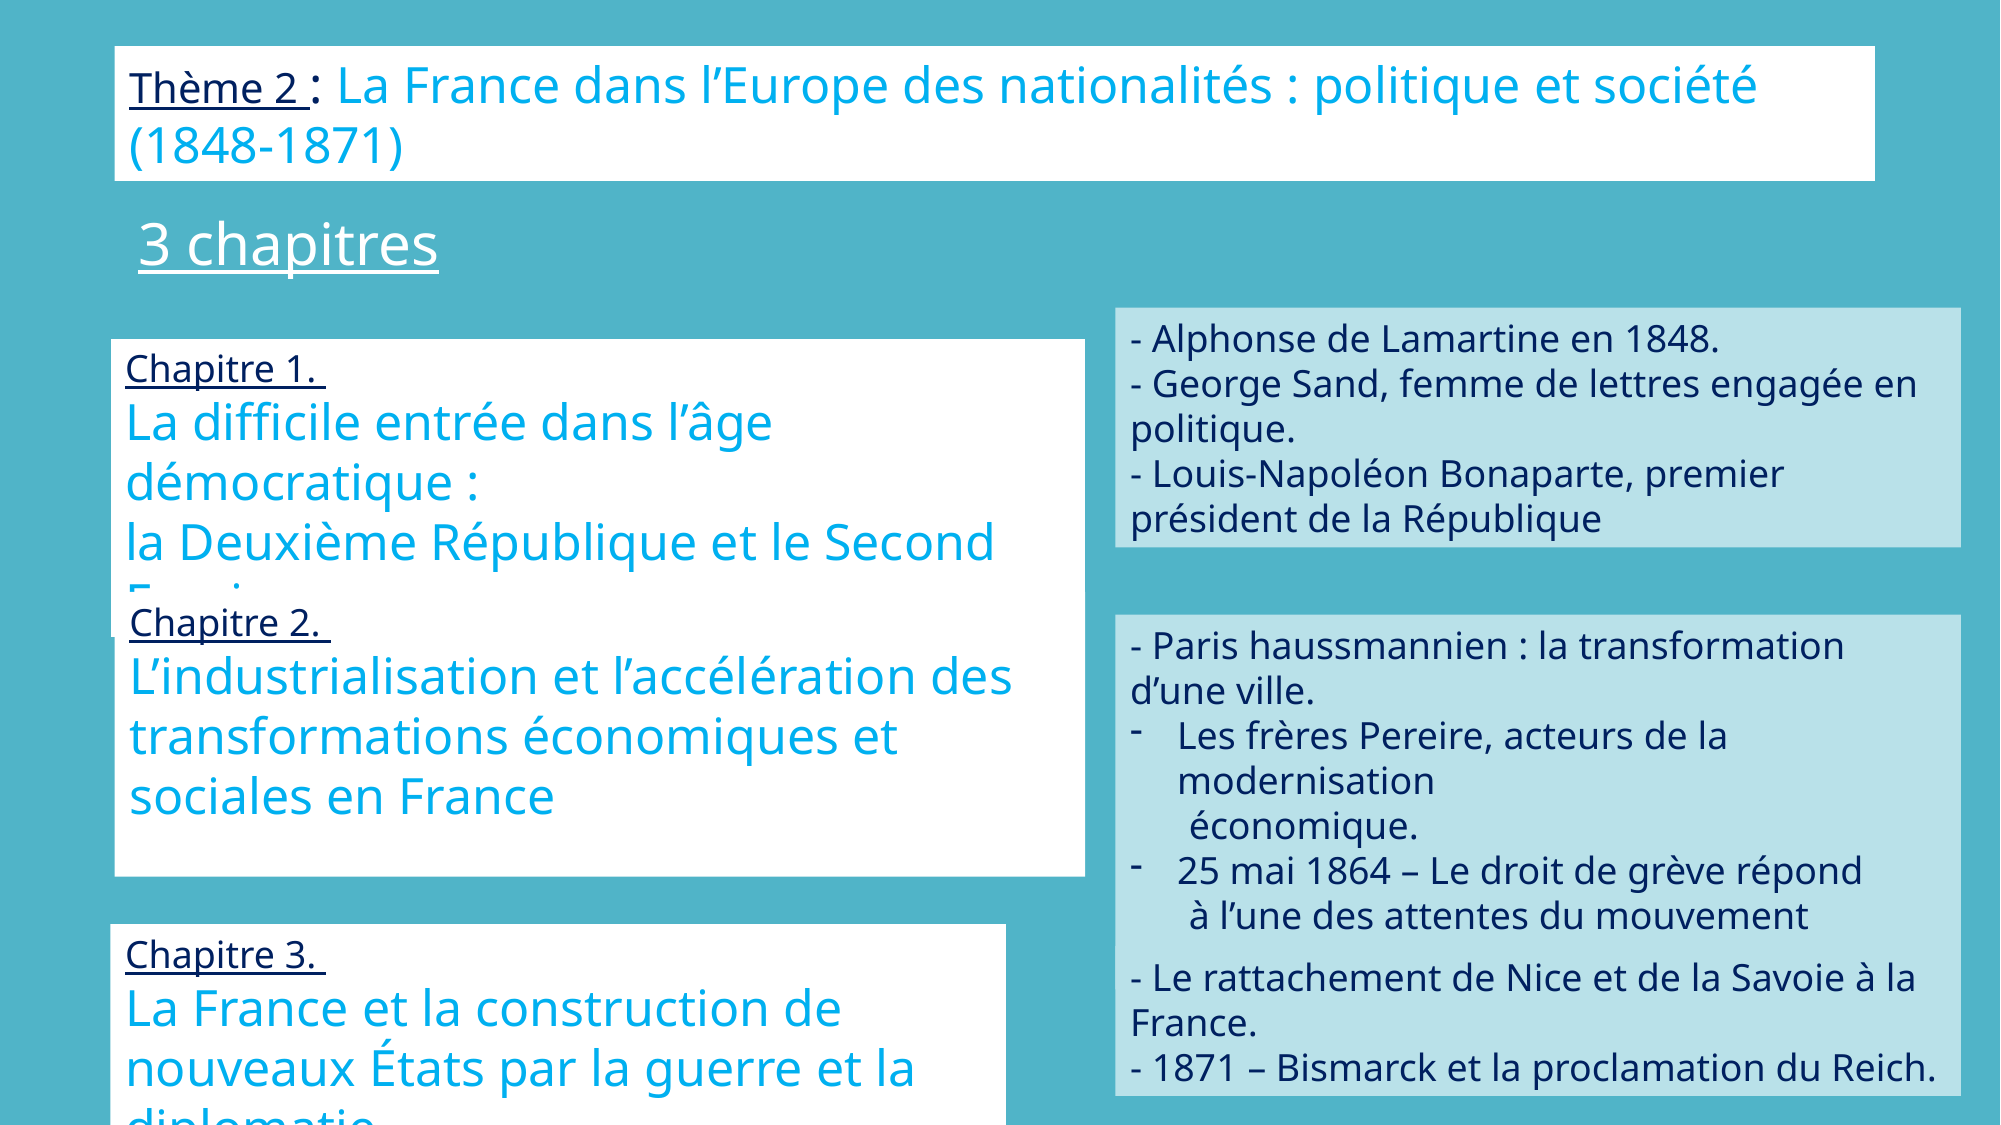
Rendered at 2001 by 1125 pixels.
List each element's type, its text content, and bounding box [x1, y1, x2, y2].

text_box Chapitre 1. La difficile entrée dans l’âge démocratique : la Deuxième République et le Second Empire [110, 338, 1086, 638]
text_box - Alphonse de Lamartine en 1848. - George Sand, femme de lettres engagée en politique. - Louis-Napoléon Bonaparte, premier président de la République [1115, 307, 1961, 548]
text_box Thème 2 : La France dans l’Europe des nationalités : politique et société (1848-1871) [114, 46, 1875, 181]
text_box - Le rattachement de Nice et de la Savoie à la France. - 1871 – Bismarck et la proclamation du Reich. [1115, 946, 1961, 1096]
text_box Chapitre 3. La France et la construction de nouveaux États par la guerre et la diplomatie [110, 924, 1006, 1125]
text_box 3 chapitres [123, 199, 759, 285]
text_box Chapitre 2. L’industrialisation et l’accélération des transformations économiques et sociales en France [114, 591, 1086, 877]
text_box - Paris haussmannien : la transformation d’une ville. Les frères Pereire, acteurs de la modernisation économique. 25 mai 1864 – Le droit de grève répond à l’une des attentes du mouvement ouvrier. [1115, 614, 1961, 946]
